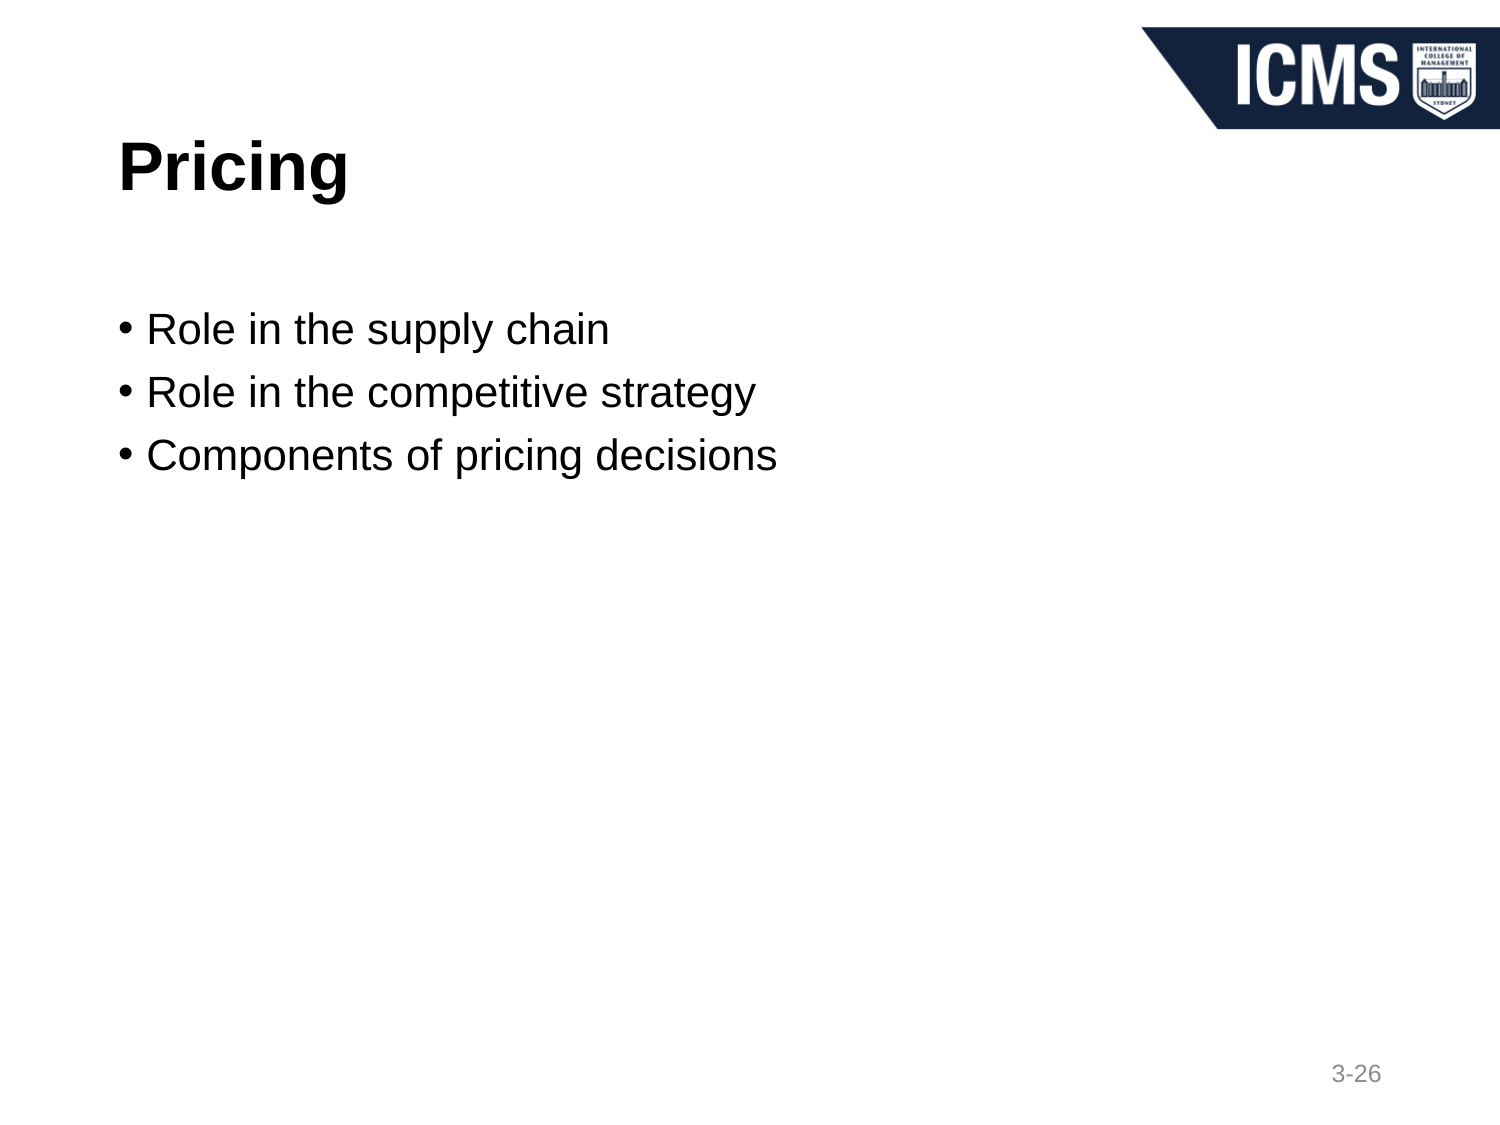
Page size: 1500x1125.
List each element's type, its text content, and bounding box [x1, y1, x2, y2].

list Role in the supply chain Role in the competitive strategy Components of pricing decisions [103, 299, 1397, 1014]
title Pricing [103, 59, 1236, 278]
slide_number 3-26 [1059, 1042, 1397, 1103]
picture [0, 0, 1500, 189]
